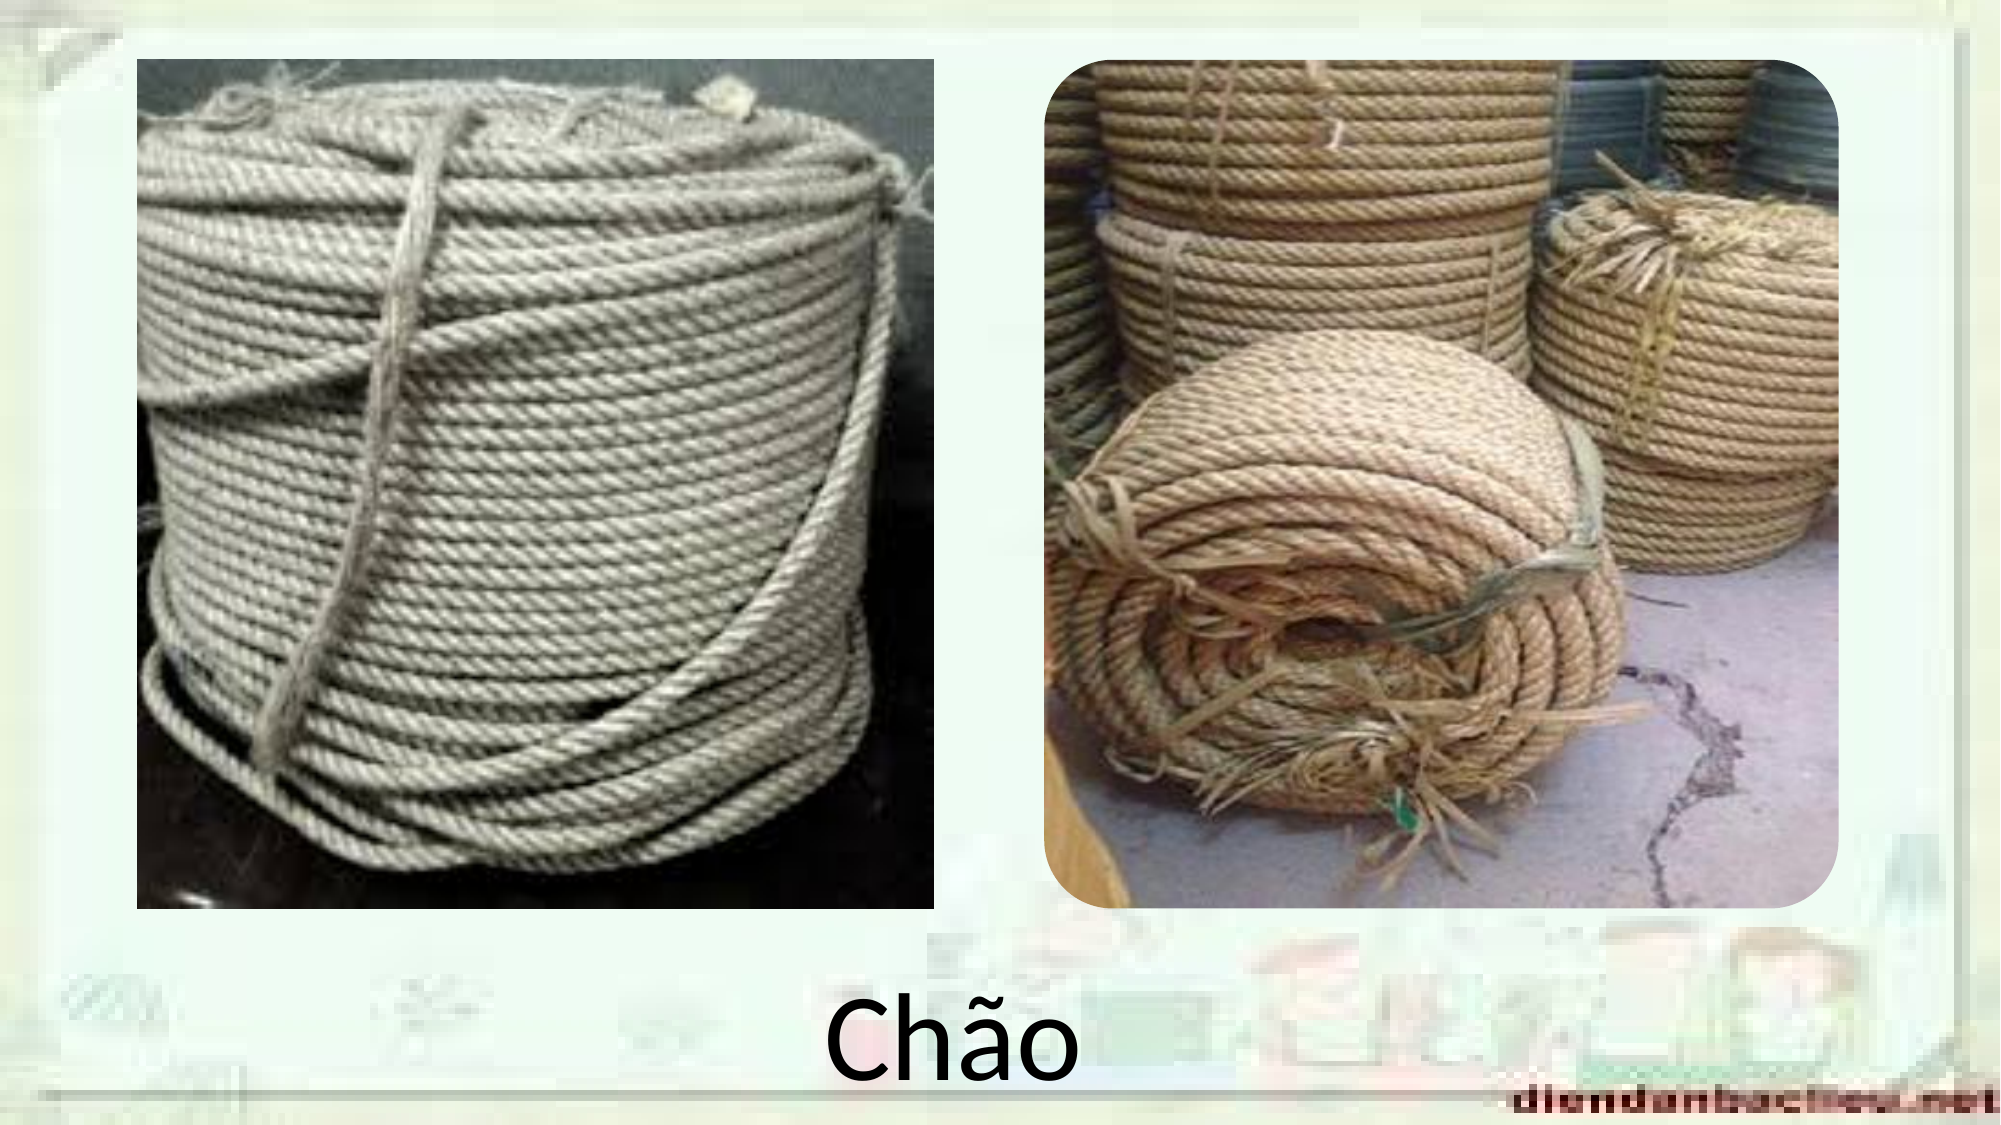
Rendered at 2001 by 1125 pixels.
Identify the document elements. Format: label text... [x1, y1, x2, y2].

picture [0, 0, 2001, 1125]
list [137, 59, 934, 909]
text_box Chão [809, 948, 1829, 1113]
